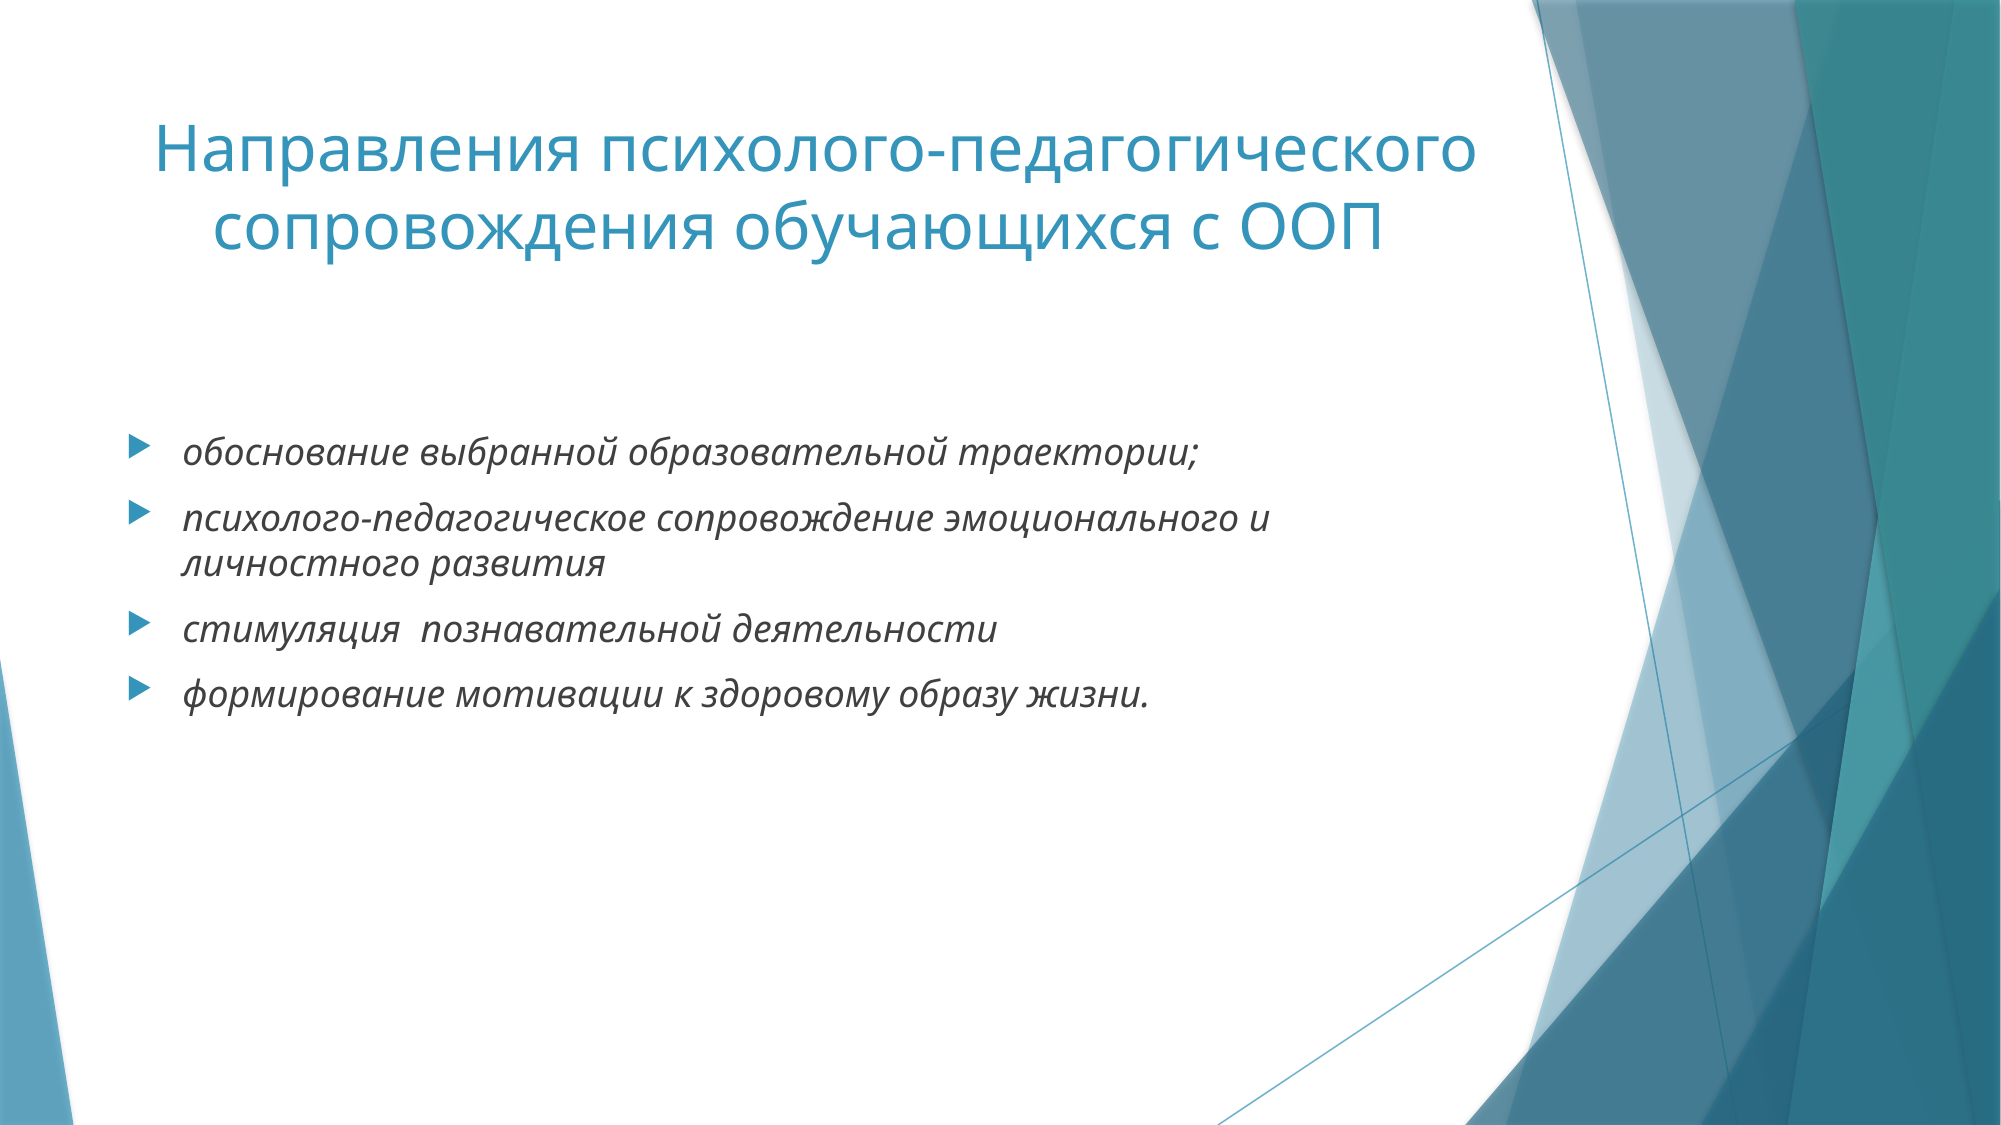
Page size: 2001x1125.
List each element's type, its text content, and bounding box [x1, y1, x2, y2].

list обоснование выбранной образовательной траектории; психолого-педагогическое сопровождение эмоционального и личностного развития стимуляция познавательной деятельности формирование мотивации к здоровому образу жизни. [111, 354, 1522, 992]
title Направления психолого-педагогического сопровождения обучающихся с ООП [111, 99, 1522, 317]
